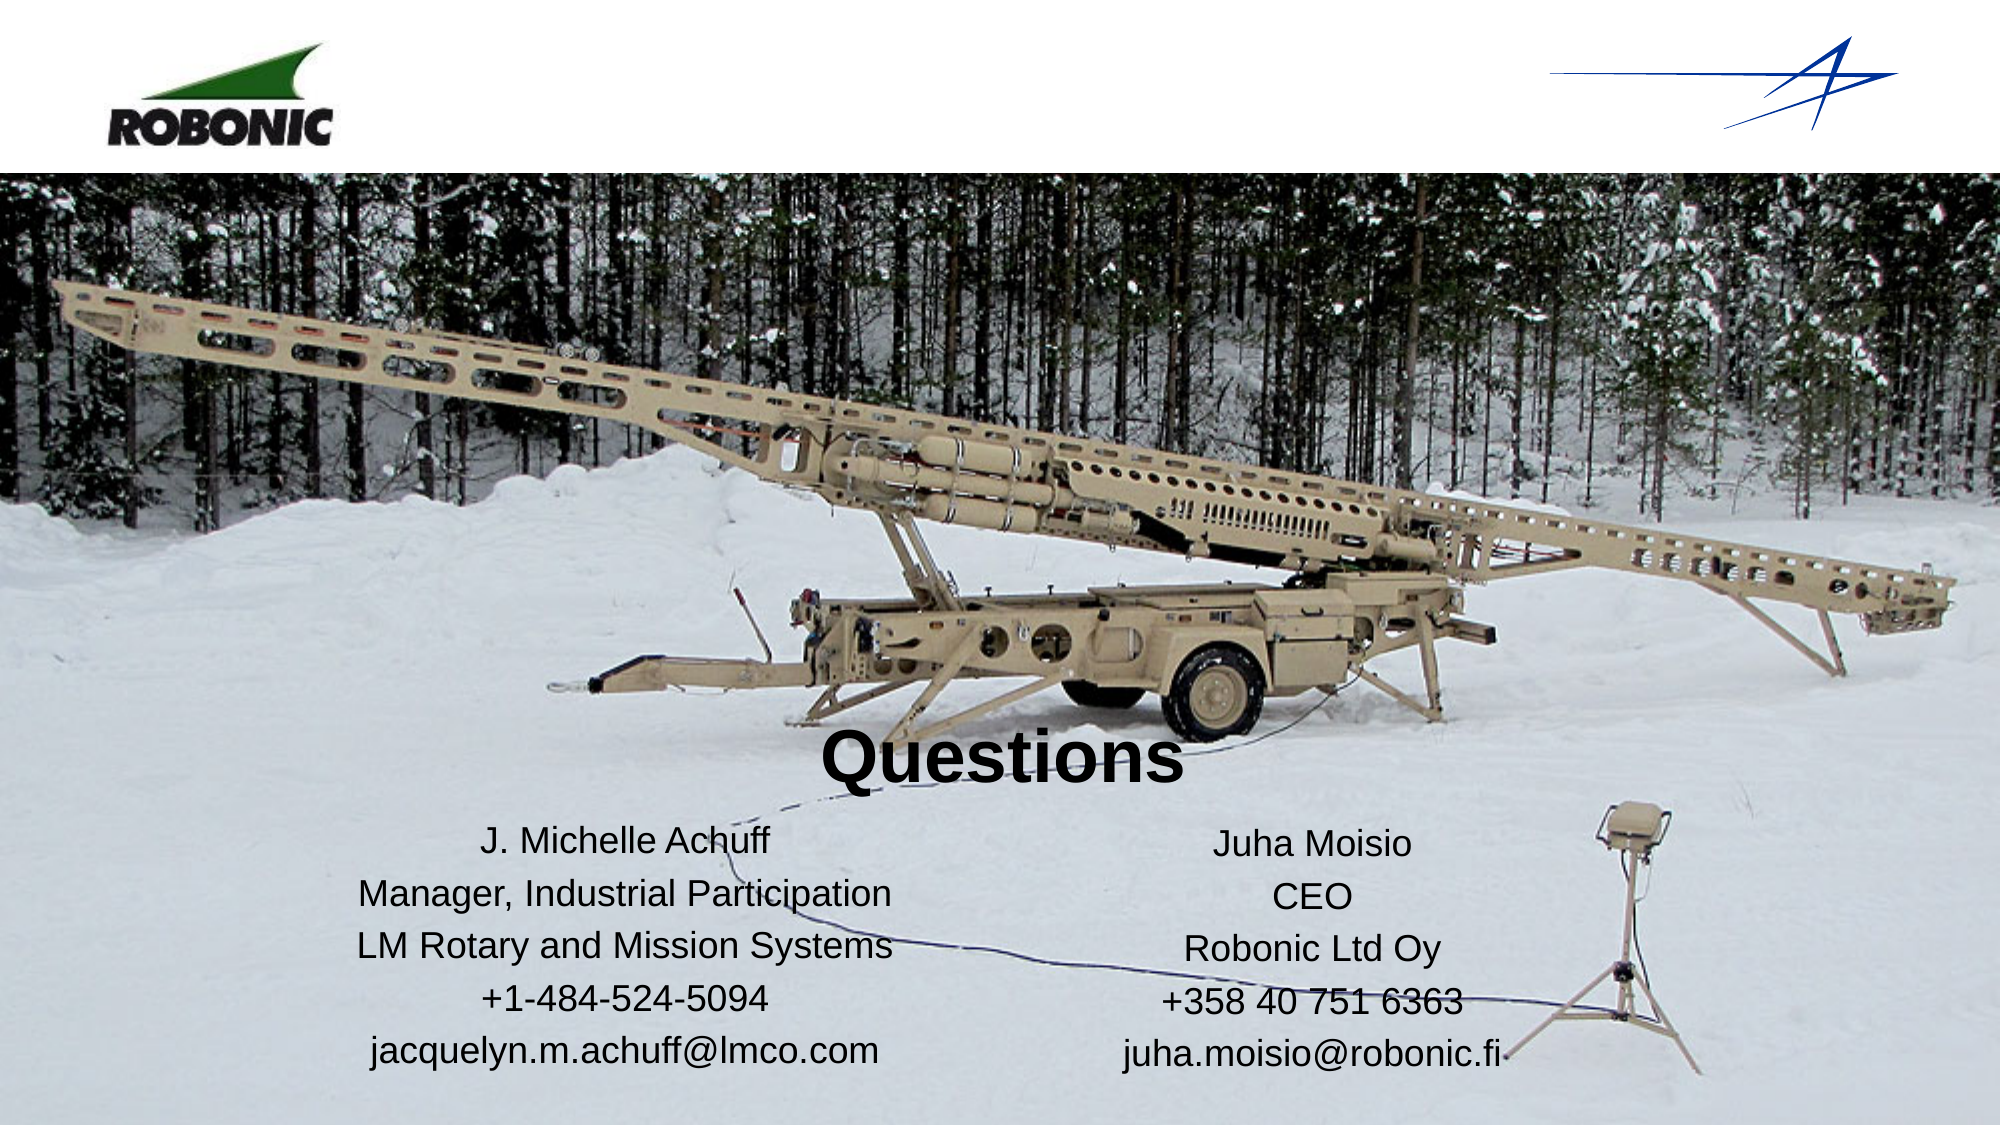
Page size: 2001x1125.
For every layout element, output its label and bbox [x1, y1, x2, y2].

picture [103, 40, 341, 149]
picture [0, 173, 2000, 1125]
